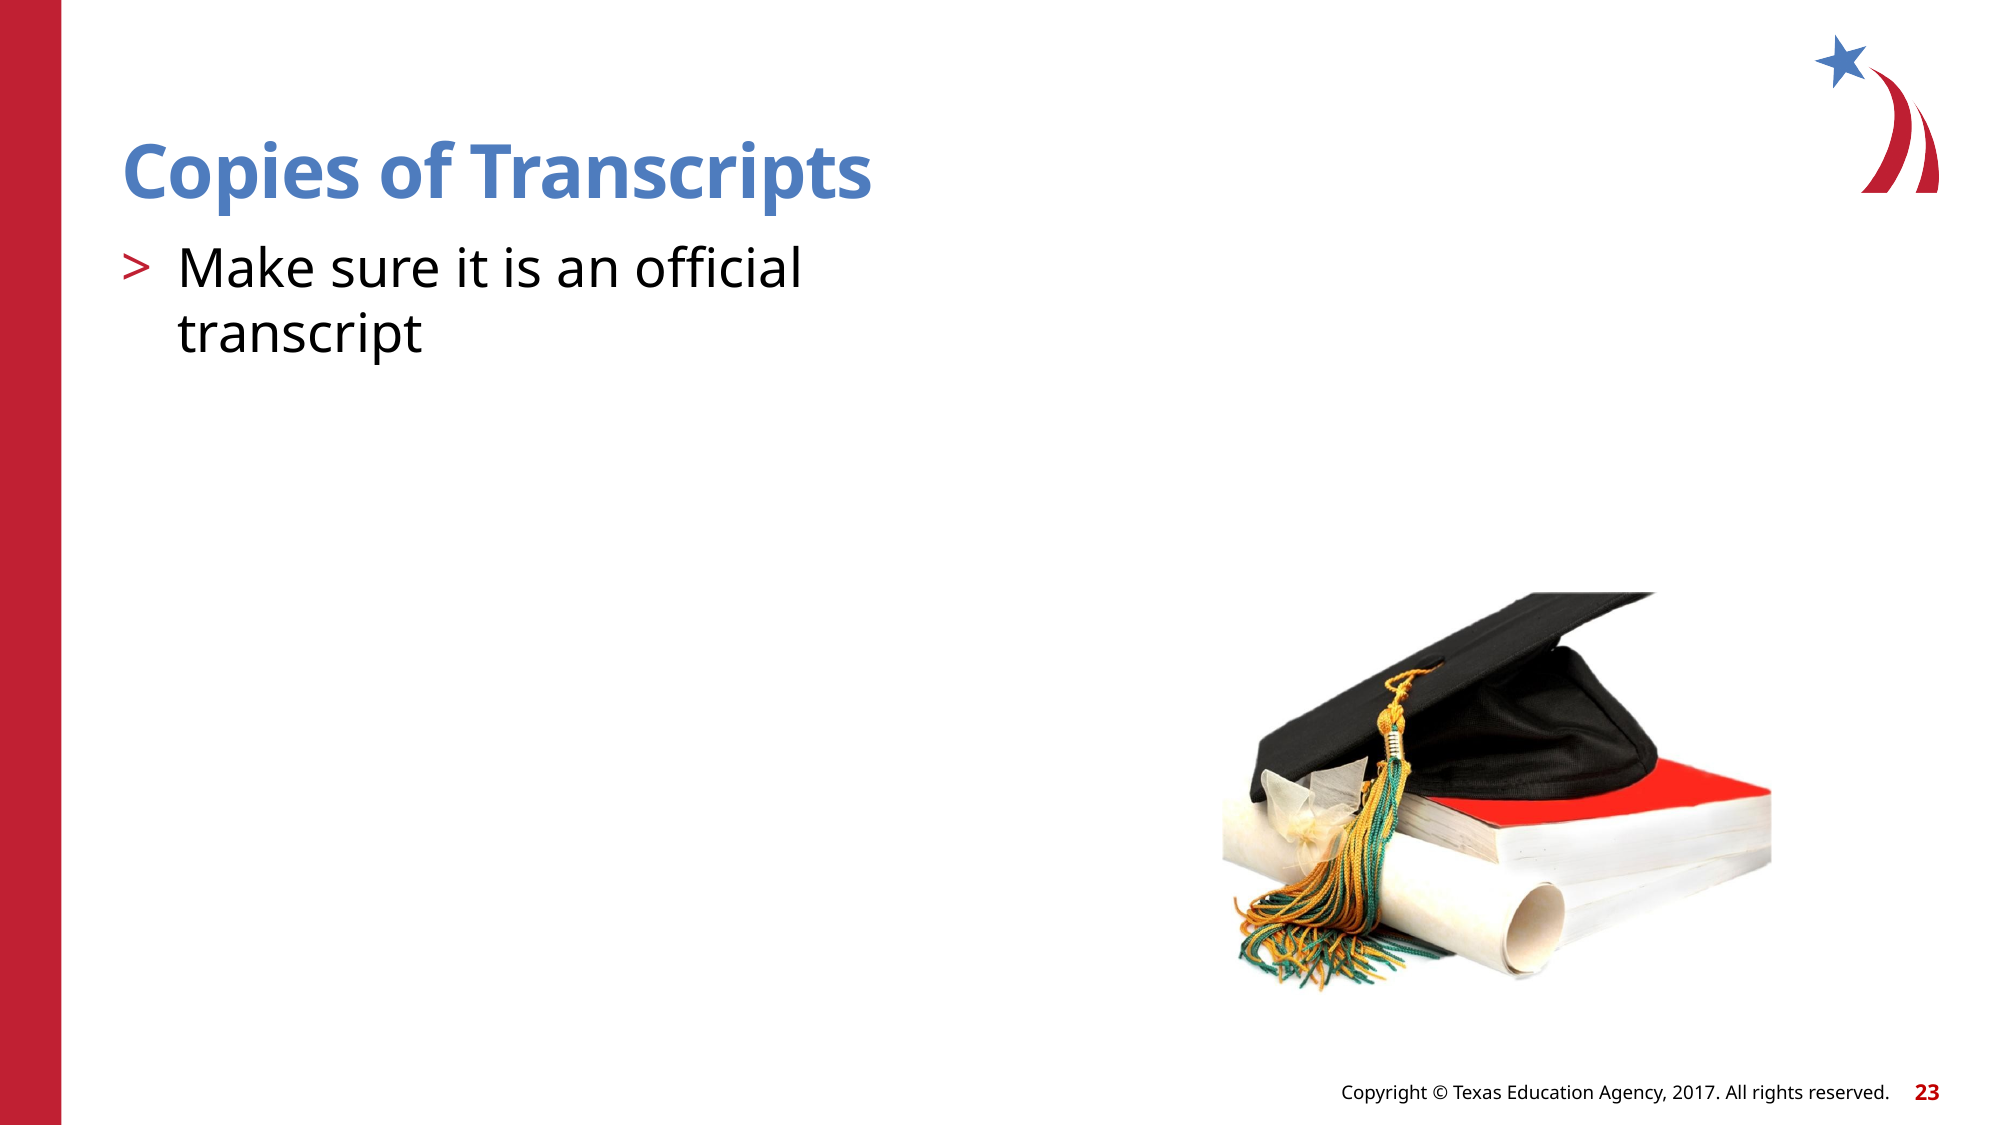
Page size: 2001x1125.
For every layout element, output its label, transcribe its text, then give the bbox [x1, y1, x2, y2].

text_box Copies of Transcripts [121, 71, 1772, 216]
text_box [1222, 592, 1772, 1010]
list Make sure it is an official transcript [121, 233, 917, 1010]
picture [1814, 34, 1939, 193]
